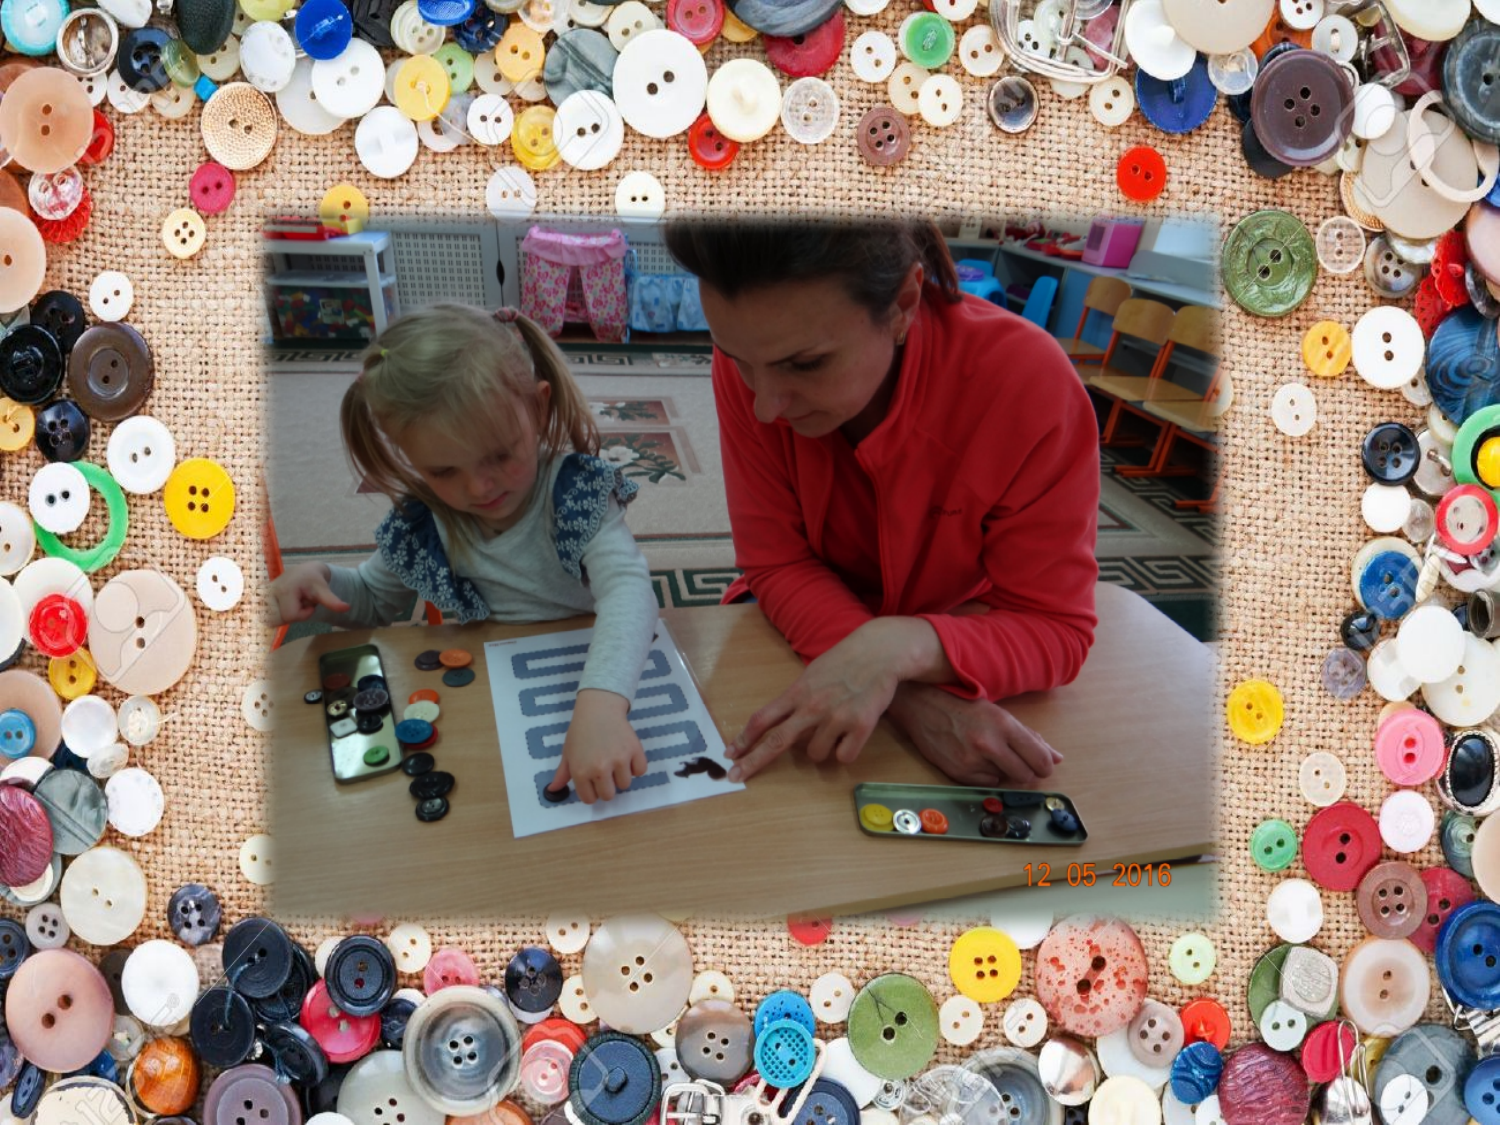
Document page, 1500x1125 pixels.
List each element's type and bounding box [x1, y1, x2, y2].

picture [0, 0, 1500, 1125]
list [245, 198, 1237, 942]
